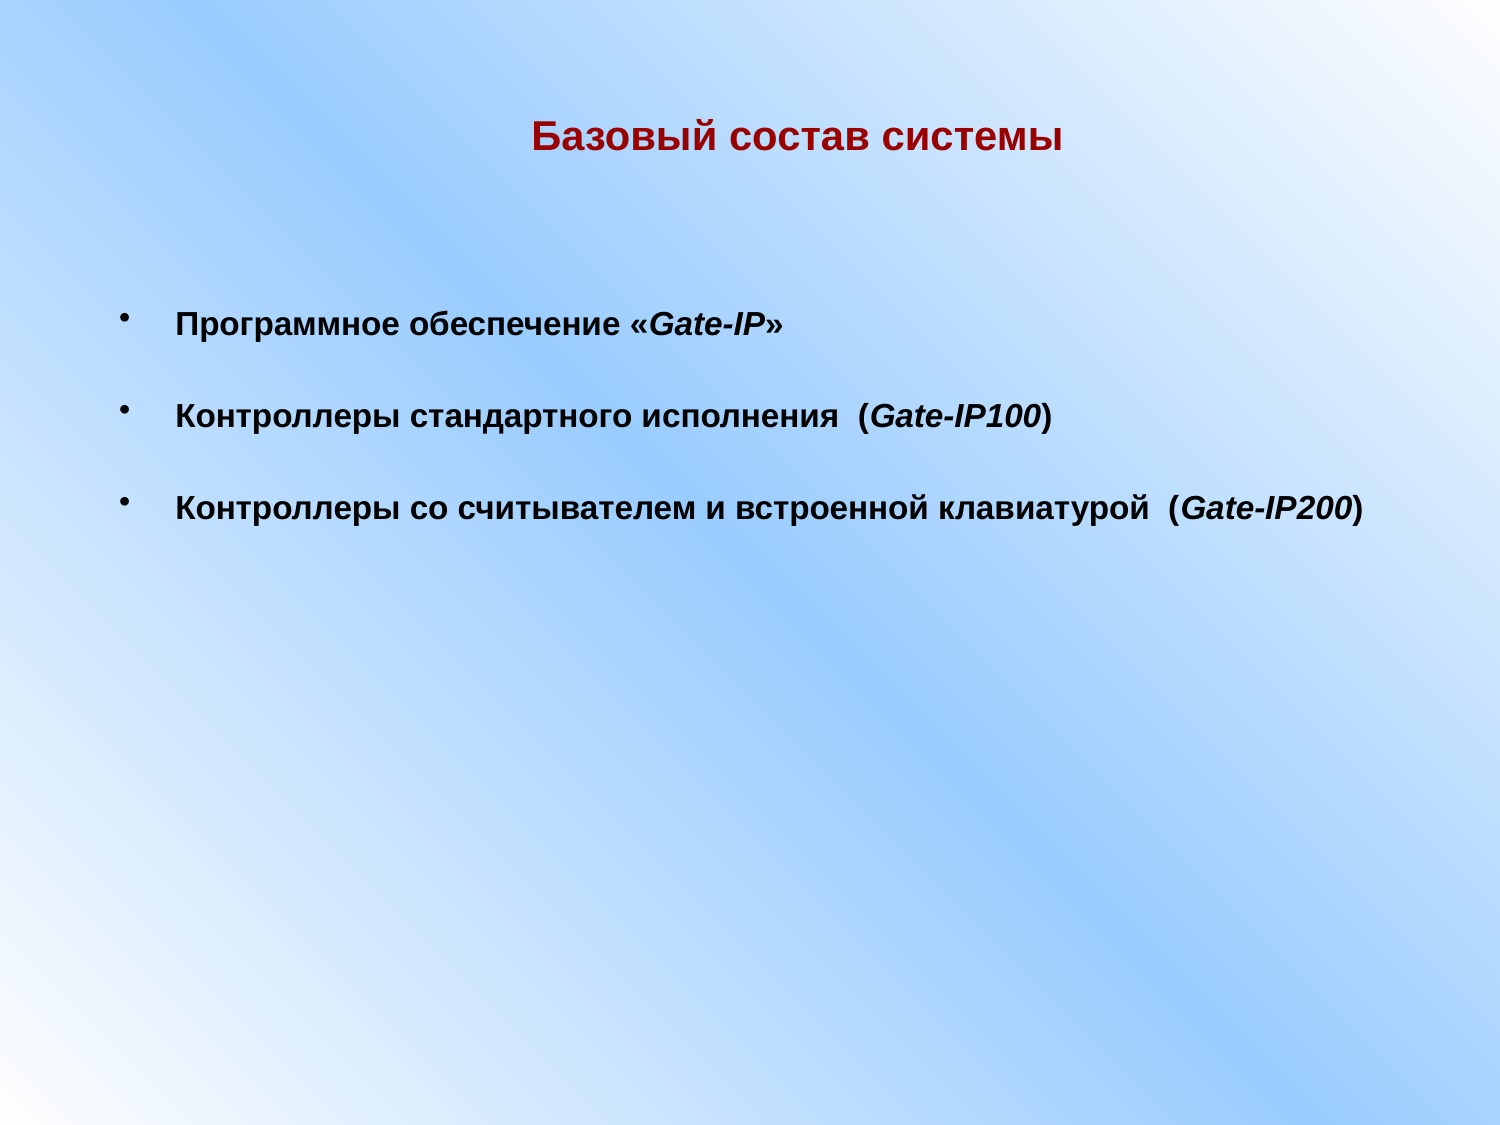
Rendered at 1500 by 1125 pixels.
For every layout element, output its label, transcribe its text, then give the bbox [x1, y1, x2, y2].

text_box Базовый состав системы [165, 101, 1430, 167]
text_box Программное обеспечение «Gate-IP» Контроллеры стандартного исполнения (Gate-IP100) Контроллеры со считывателем и встроенной клавиатурой (Gate-IP200) [29, 290, 1459, 534]
